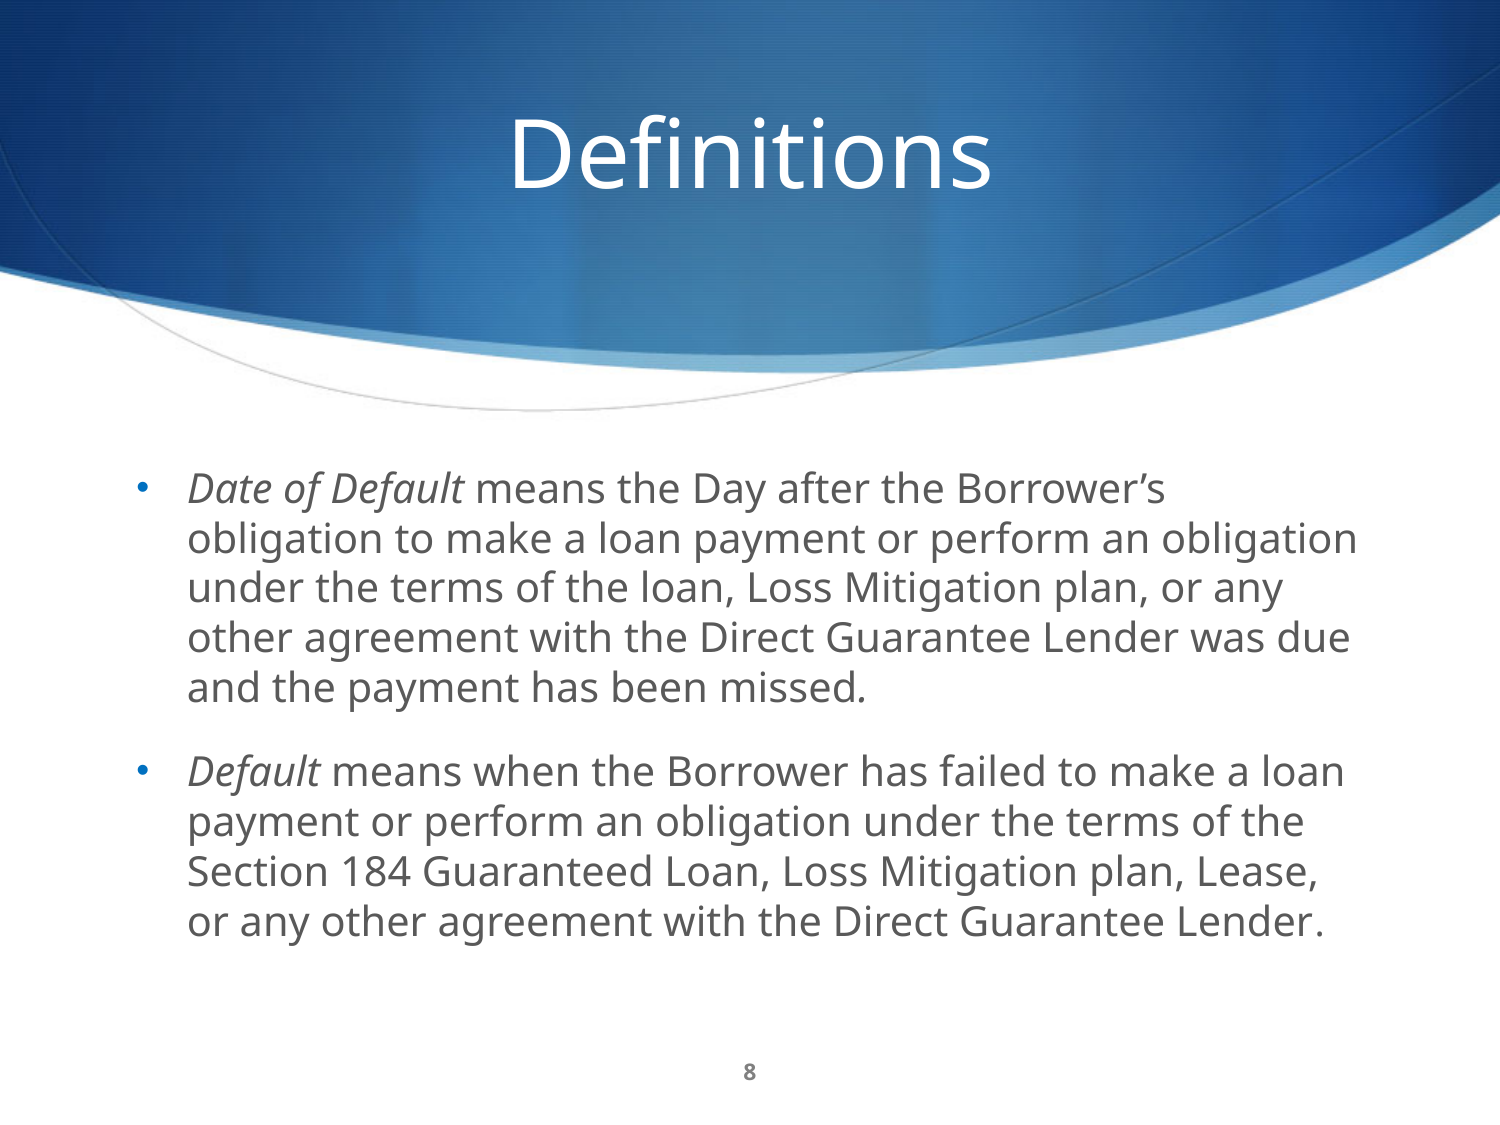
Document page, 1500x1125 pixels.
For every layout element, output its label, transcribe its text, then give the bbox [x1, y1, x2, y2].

title Definitions [75, 56, 1425, 245]
picture [0, 0, 1500, 1125]
list Date of Default means the Day after the Borrower’s obligation to make a loan payment or perform an obligation under the terms of the loan, Loss Mitigation plan, or any other agreement with the Direct Guarantee Lender was due and the payment has been missed. Default means when the Borrower has failed to make a loan payment or perform an obligation under the terms of the Section 184 Guaranteed Loan, Loss Mitigation plan, Lease, or any other agreement with the Direct Guarantee Lender. [121, 454, 1379, 991]
slide_number 8 [706, 1042, 794, 1103]
